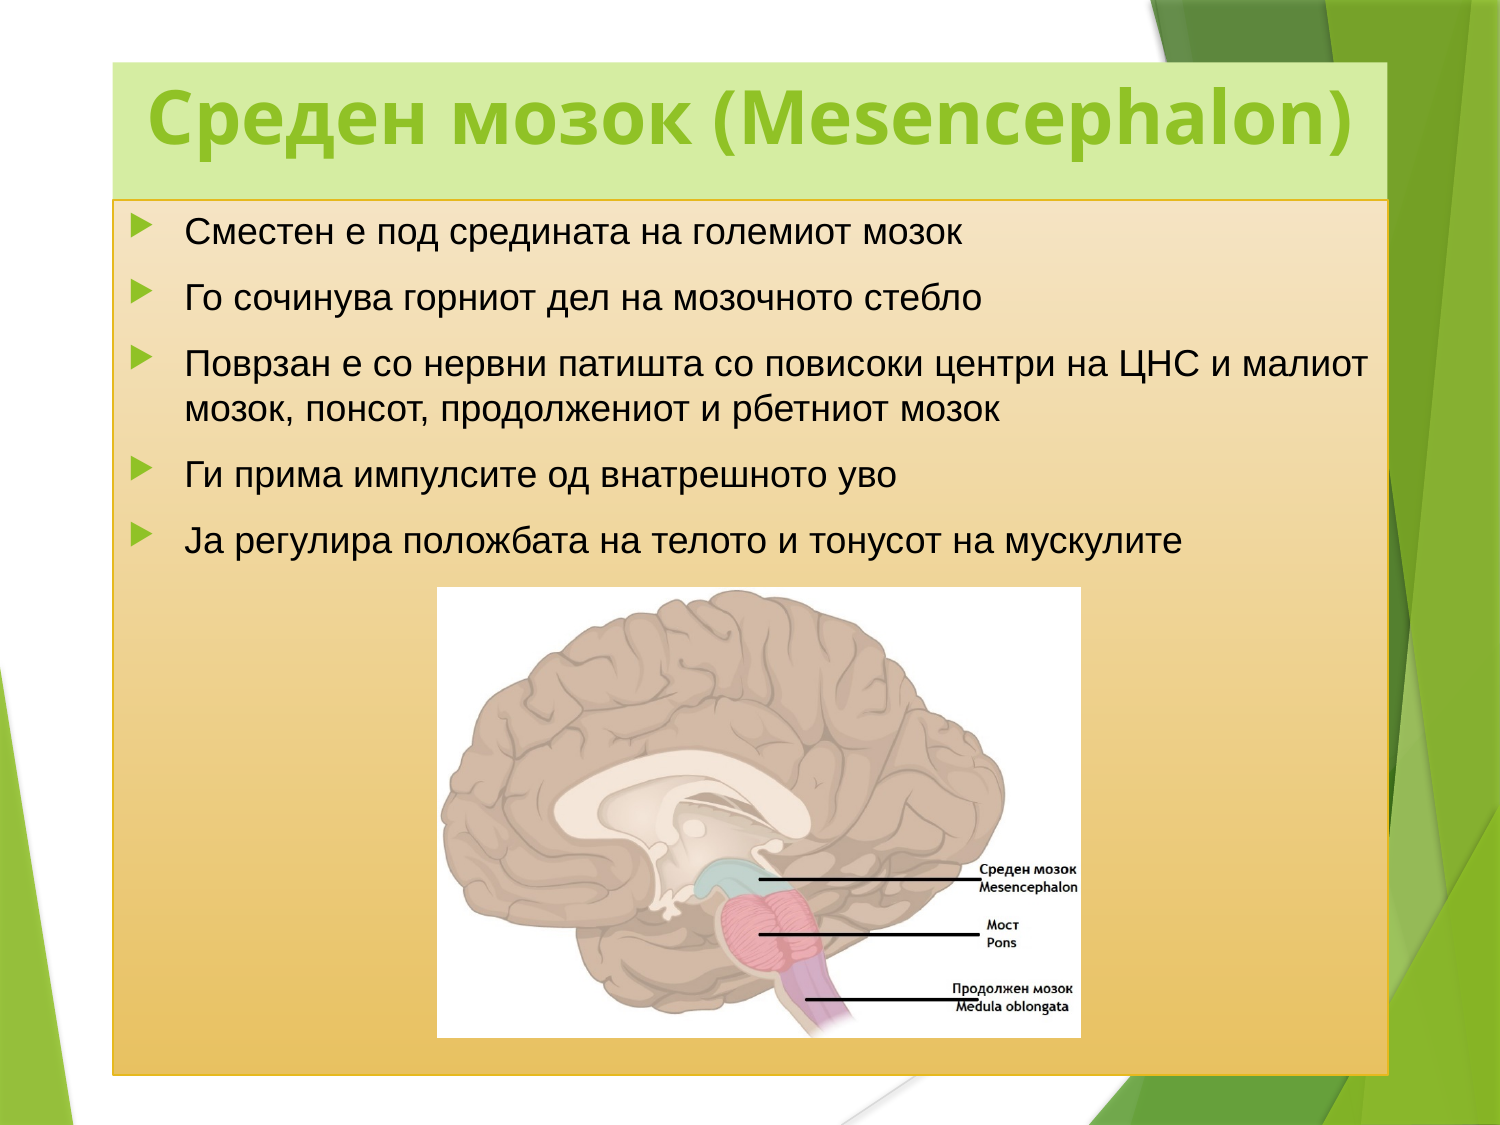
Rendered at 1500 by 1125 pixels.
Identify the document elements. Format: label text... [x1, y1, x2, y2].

text_box Среден мозок (Mesencephalon) [112, 62, 1388, 208]
text_box Сместен е под средината на големиот мозок Го сочинува горниот дел на мозочното стебло Поврзан е со нервни патишта со повисоки центри на ЦНС и малиот мозок, понсот, продолжениот и рбетниот мозок Ги прима импулсите од внатрешното уво Ја регулира положбата на телото и тонусот на мускулите [113, 199, 1389, 1075]
picture [437, 587, 1081, 1038]
